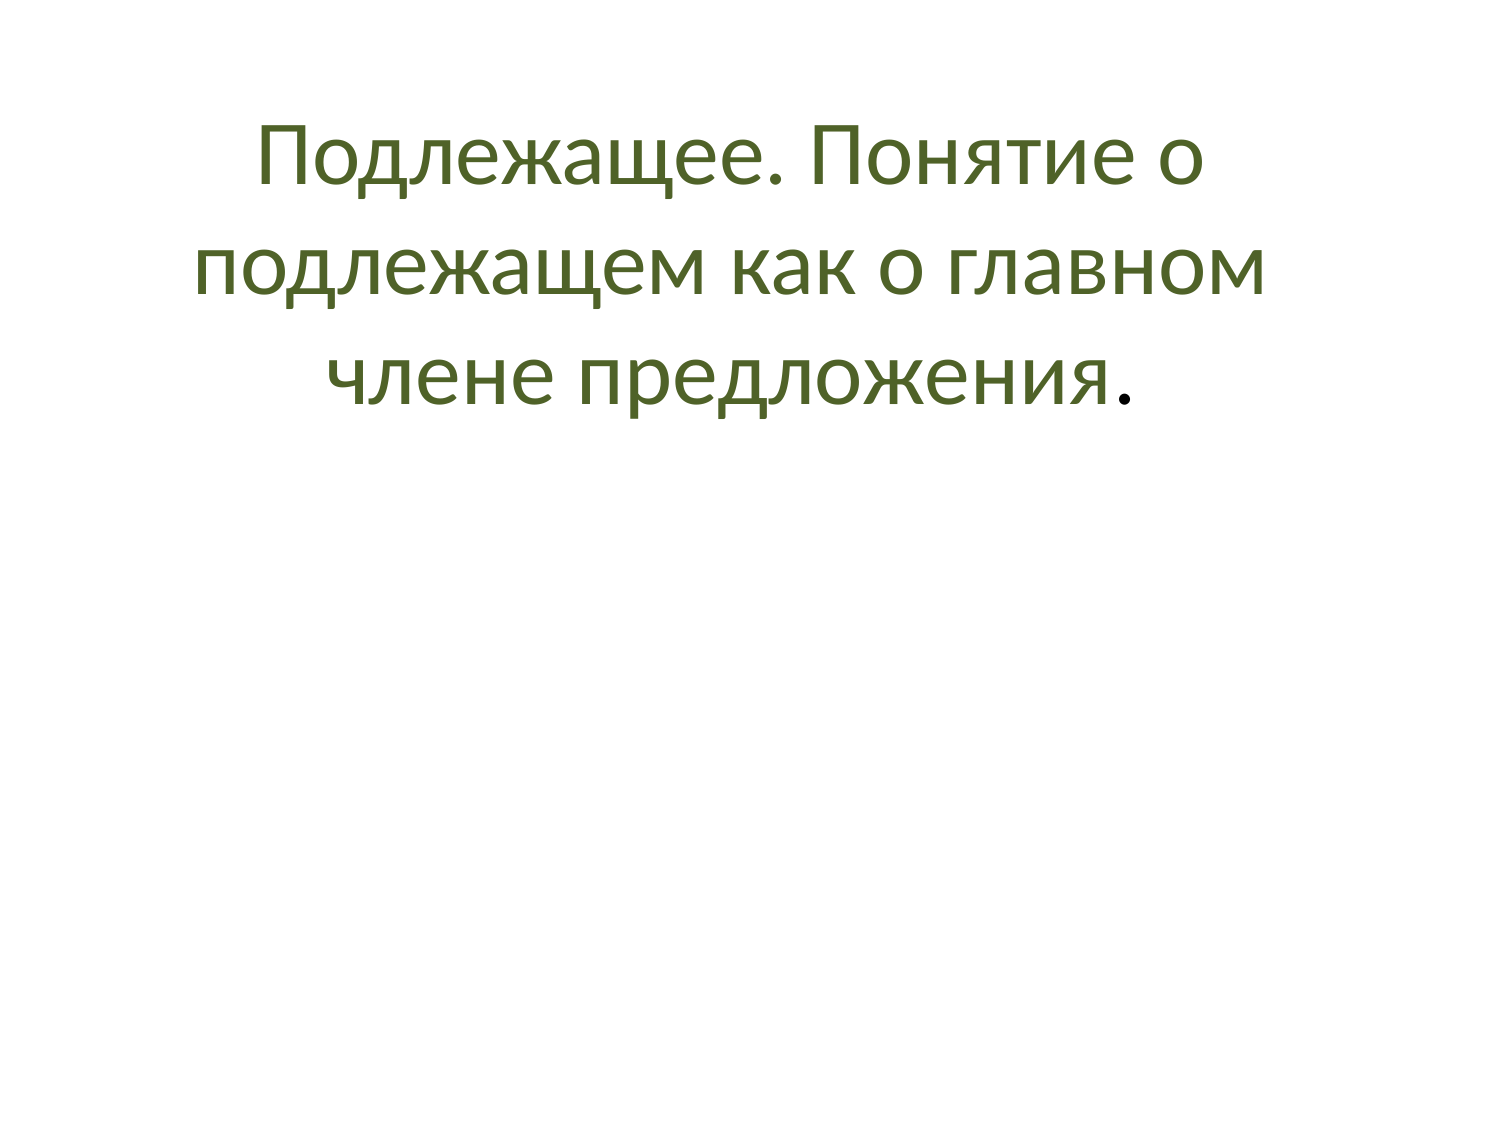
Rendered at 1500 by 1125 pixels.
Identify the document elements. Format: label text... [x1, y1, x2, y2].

title Подлежащее. Понятие о подлежащем как о главном члене предложения. [93, 0, 1369, 715]
